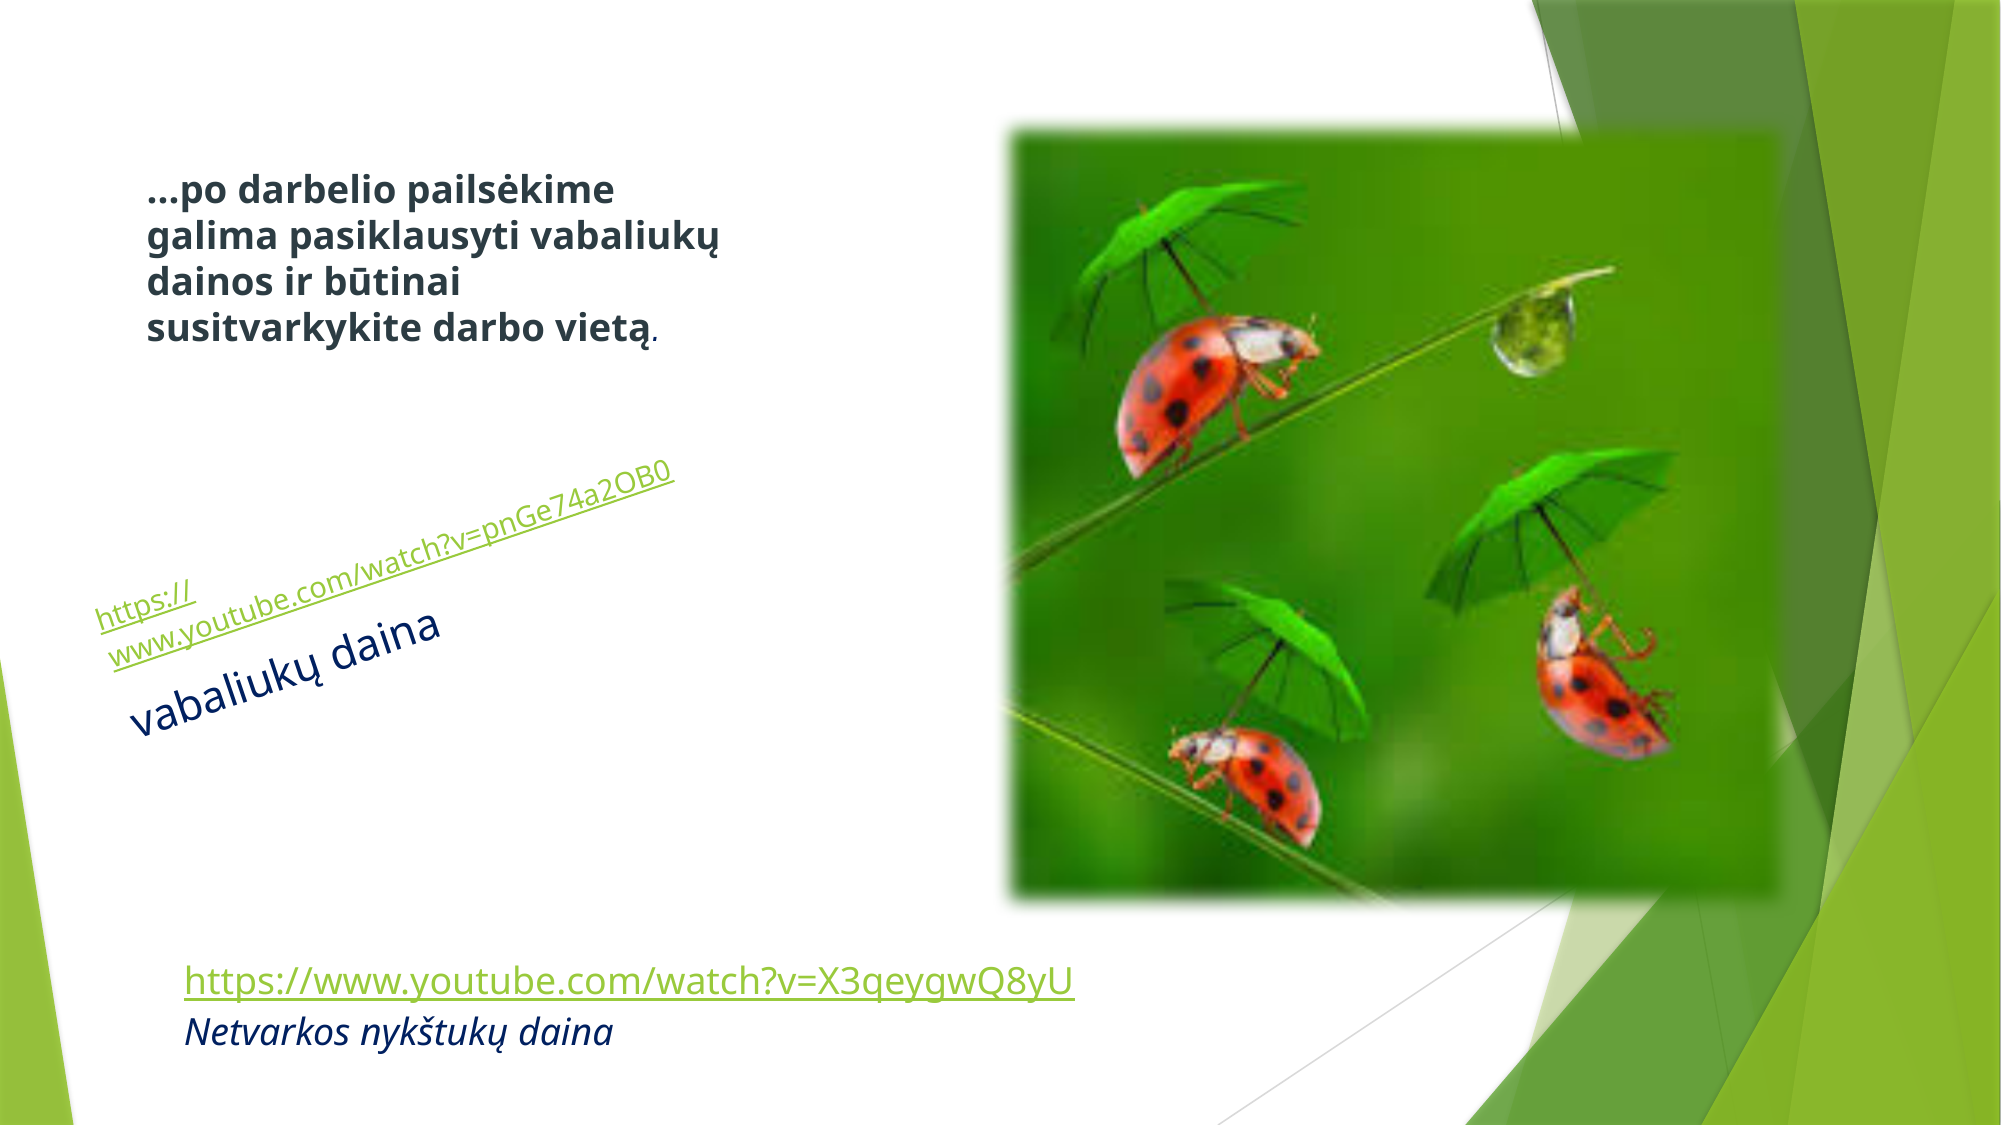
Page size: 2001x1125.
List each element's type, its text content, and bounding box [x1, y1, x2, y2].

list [992, 111, 1799, 918]
text_box https://www.youtube.com/watch?v=X3qeygwQ8yU Netvarkos nykštukų daina [169, 949, 1090, 1061]
title ...po darbelio pailsėkime galima pasiklausyti vabaliukų dainos ir būtinai susitvarkykite darbo vietą. [131, 156, 744, 357]
list https://www.youtube.com/watch?v=pnGe74a2OB0 vabaliukų daina [73, 367, 833, 820]
